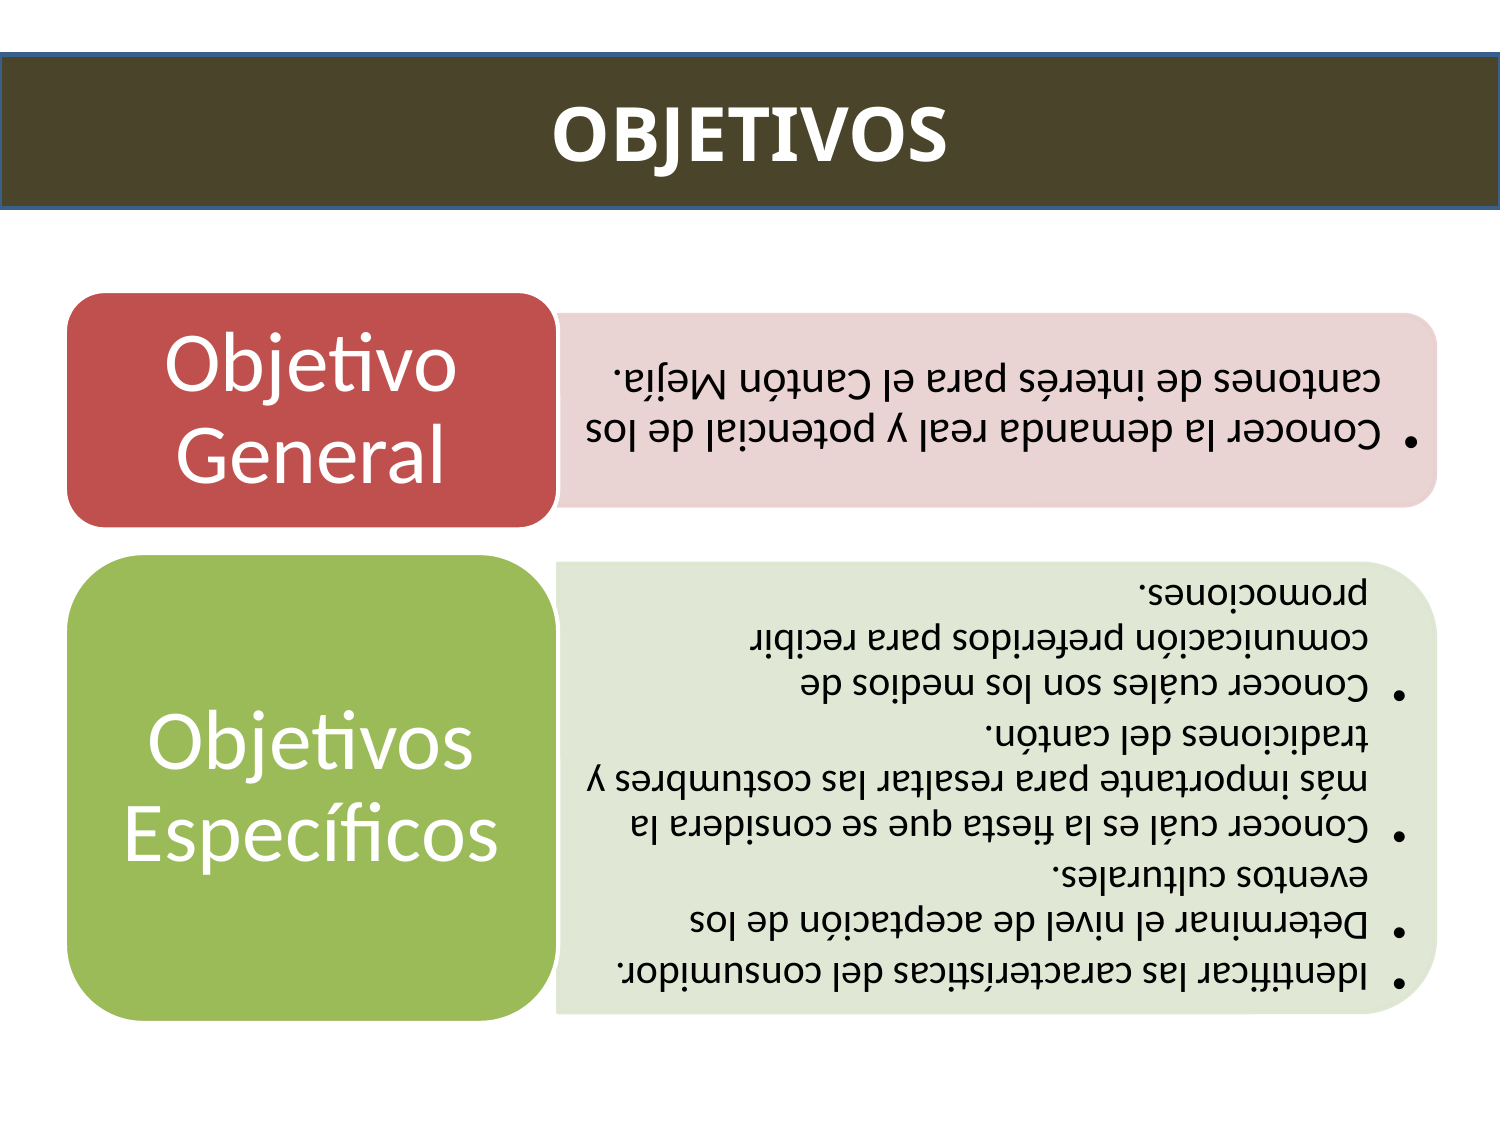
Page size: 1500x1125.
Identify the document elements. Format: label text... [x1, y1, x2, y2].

text_box OBJETIVOS [0, 52, 1500, 210]
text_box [64, 290, 1436, 1024]
